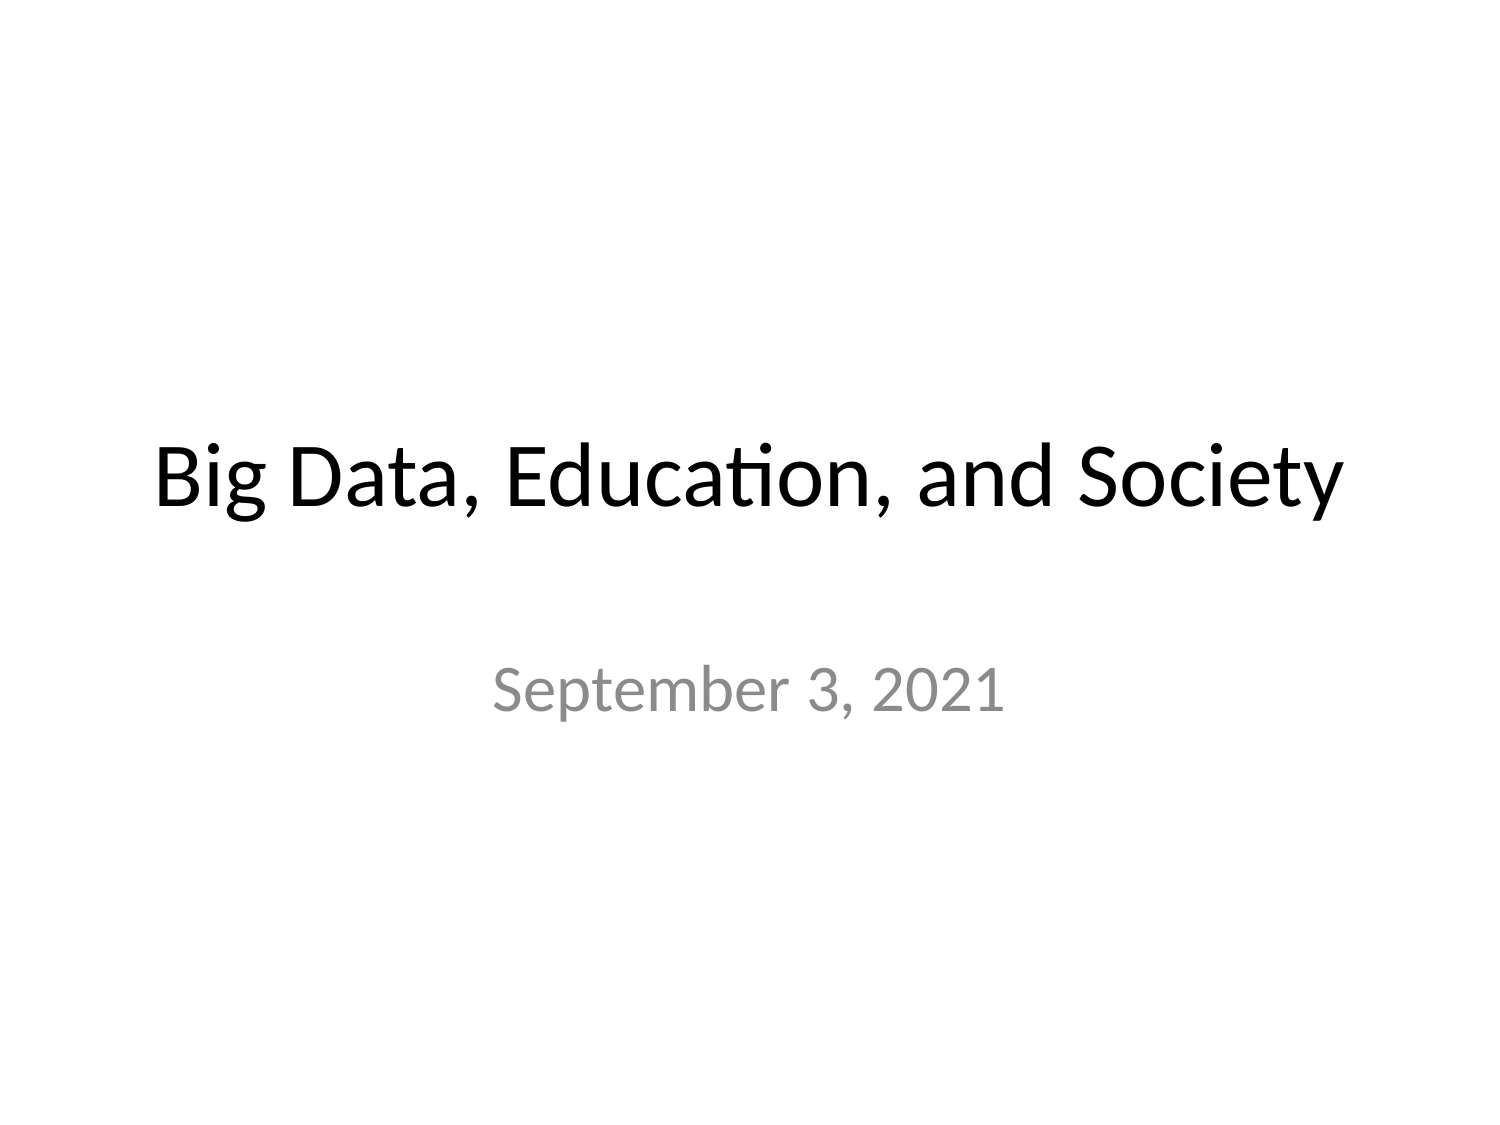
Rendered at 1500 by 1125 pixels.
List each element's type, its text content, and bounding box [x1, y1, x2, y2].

title Big Data, Education, and Society [112, 349, 1388, 591]
subtitle September 3, 2021 [225, 637, 1275, 925]
